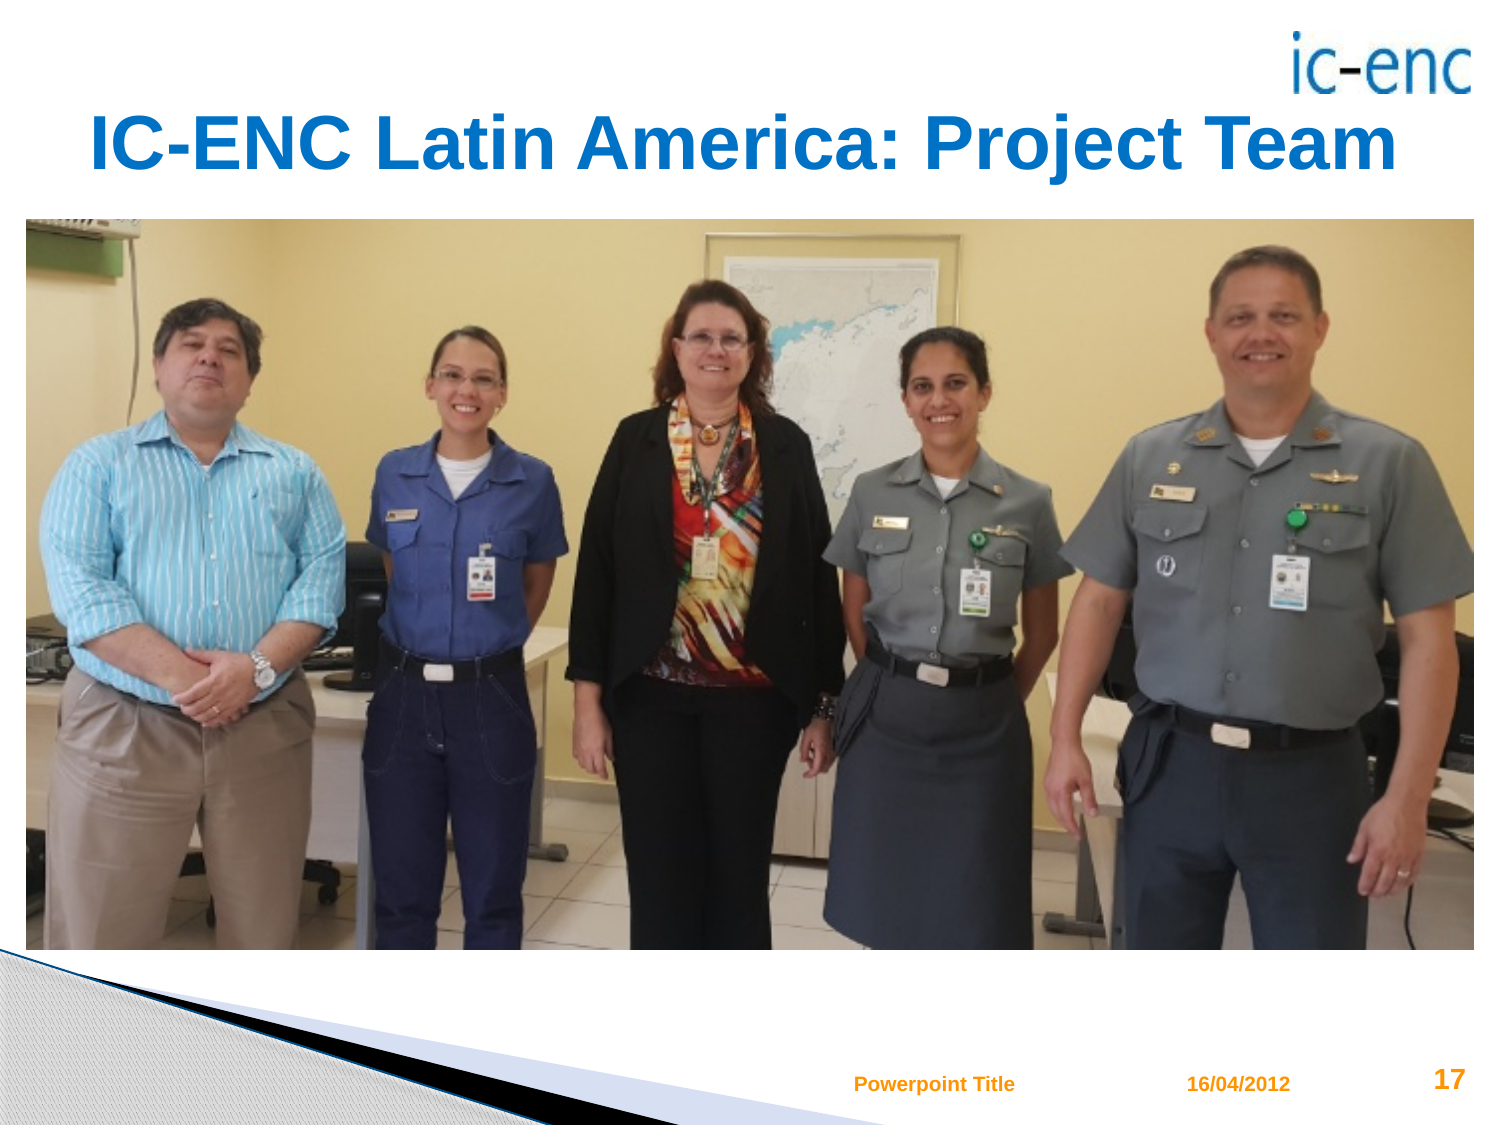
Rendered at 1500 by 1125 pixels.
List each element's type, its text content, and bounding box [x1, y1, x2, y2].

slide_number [1171, 1042, 1311, 1103]
picture [1293, 31, 1471, 94]
slide_number 17 [1406, 1042, 1481, 1103]
picture [26, 219, 1474, 950]
footer Powerpoint Title [644, 1042, 1031, 1103]
title IC-ENC Latin America: Project Team [75, 45, 1425, 219]
